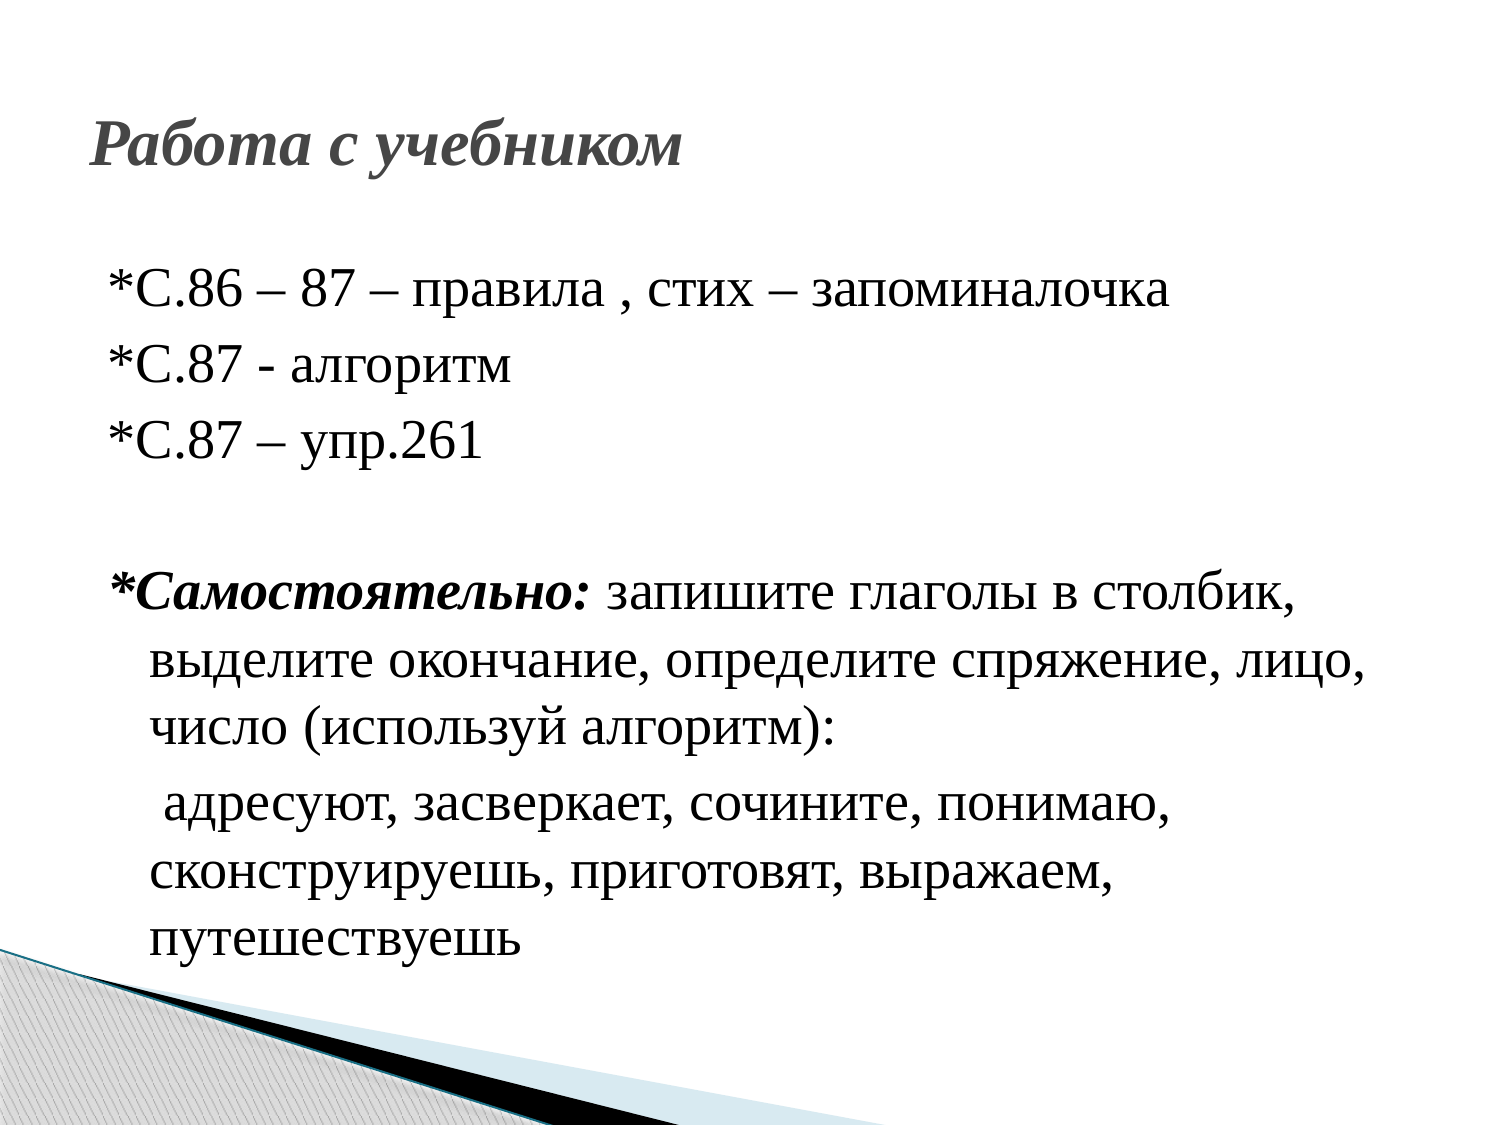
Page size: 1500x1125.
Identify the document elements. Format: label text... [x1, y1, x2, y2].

title Работа с учебником [75, 45, 1425, 233]
list *С.86 – 87 – правила , стих – запоминалочка *С.87 - алгоритм *С.87 – упр.261 *Самостоятельно: запишите глаголы в столбик, выделите окончание, определите спряжение, лицо, число (используй алгоритм): адресуют, засверкает, сочините, понимаю, сконструируешь, приготовят, выражаем, путешествуешь [75, 243, 1425, 986]
